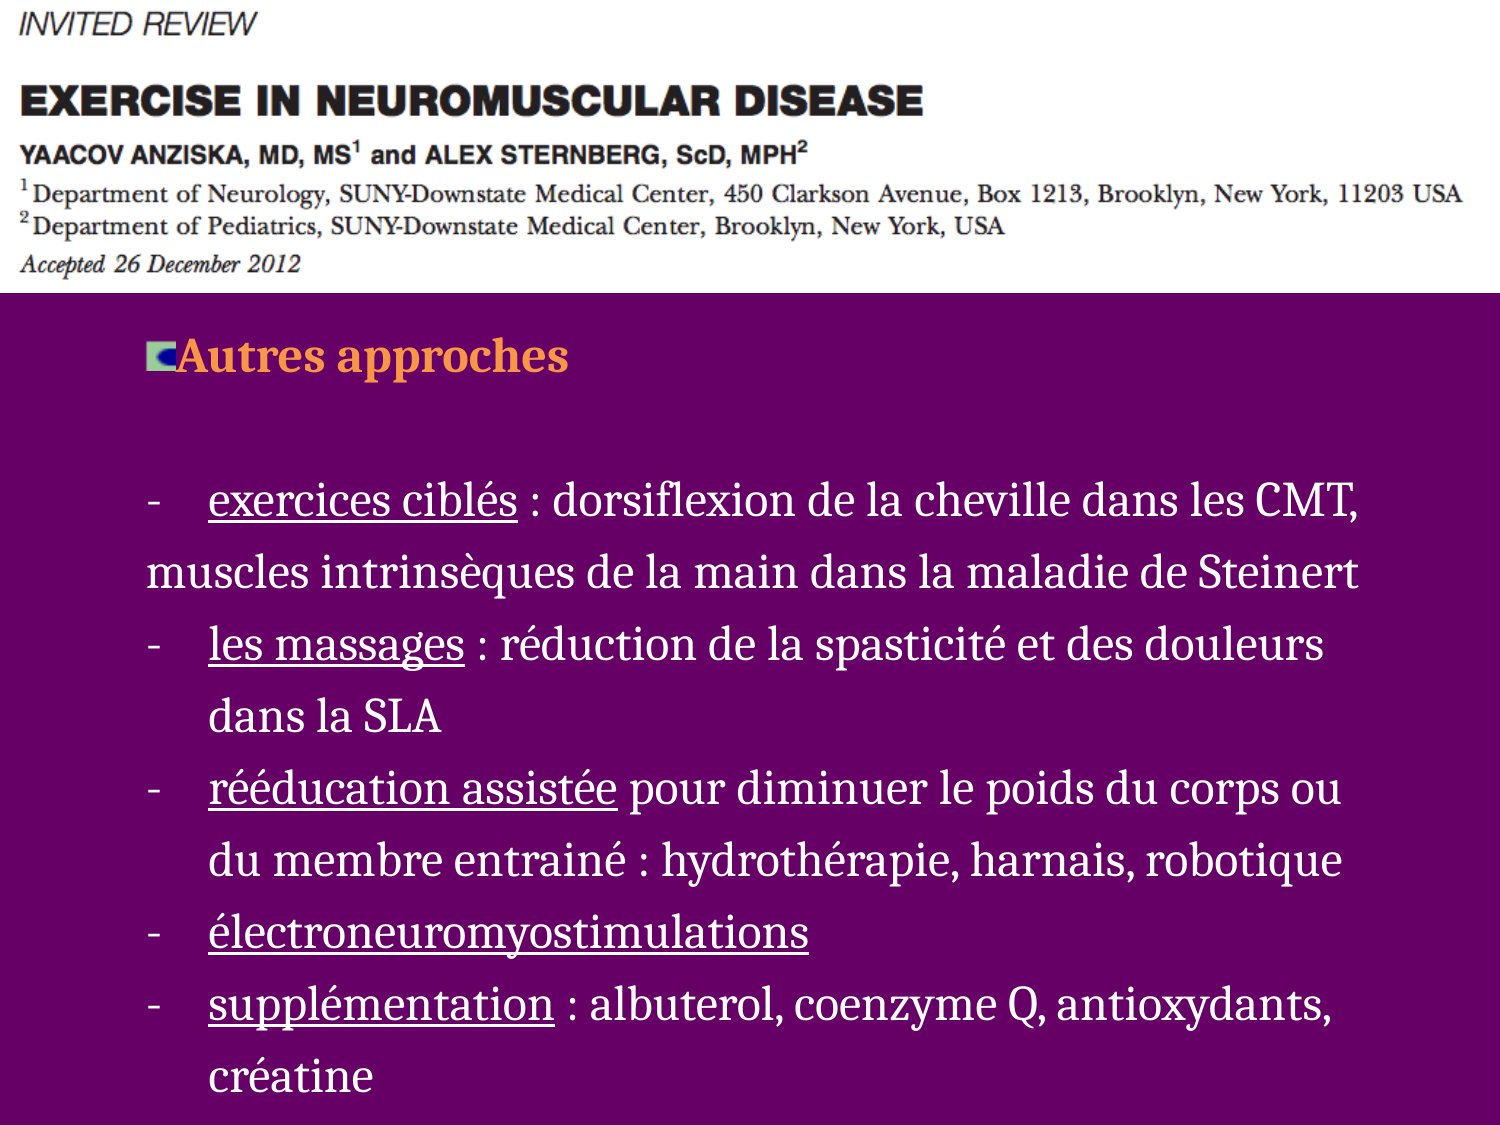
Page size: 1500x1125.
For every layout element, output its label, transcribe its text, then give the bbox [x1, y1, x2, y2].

picture [140, 335, 176, 371]
picture [0, 0, 1500, 294]
text_box Autres approches - exercices ciblés : dorsiflexion de la cheville dans les CMT, muscles intrinsèques de la main dans la maladie de Steinert - les massages : réduction de la spasticité et des douleurs dans la SLA - rééducation assistée pour diminuer le poids du corps ou du membre entrainé : hydrothérapie, harnais, robotique - électroneuromyostimulations - supplémentation : albuterol, coenzyme Q, antioxydants, créatine [53, 303, 1473, 1111]
